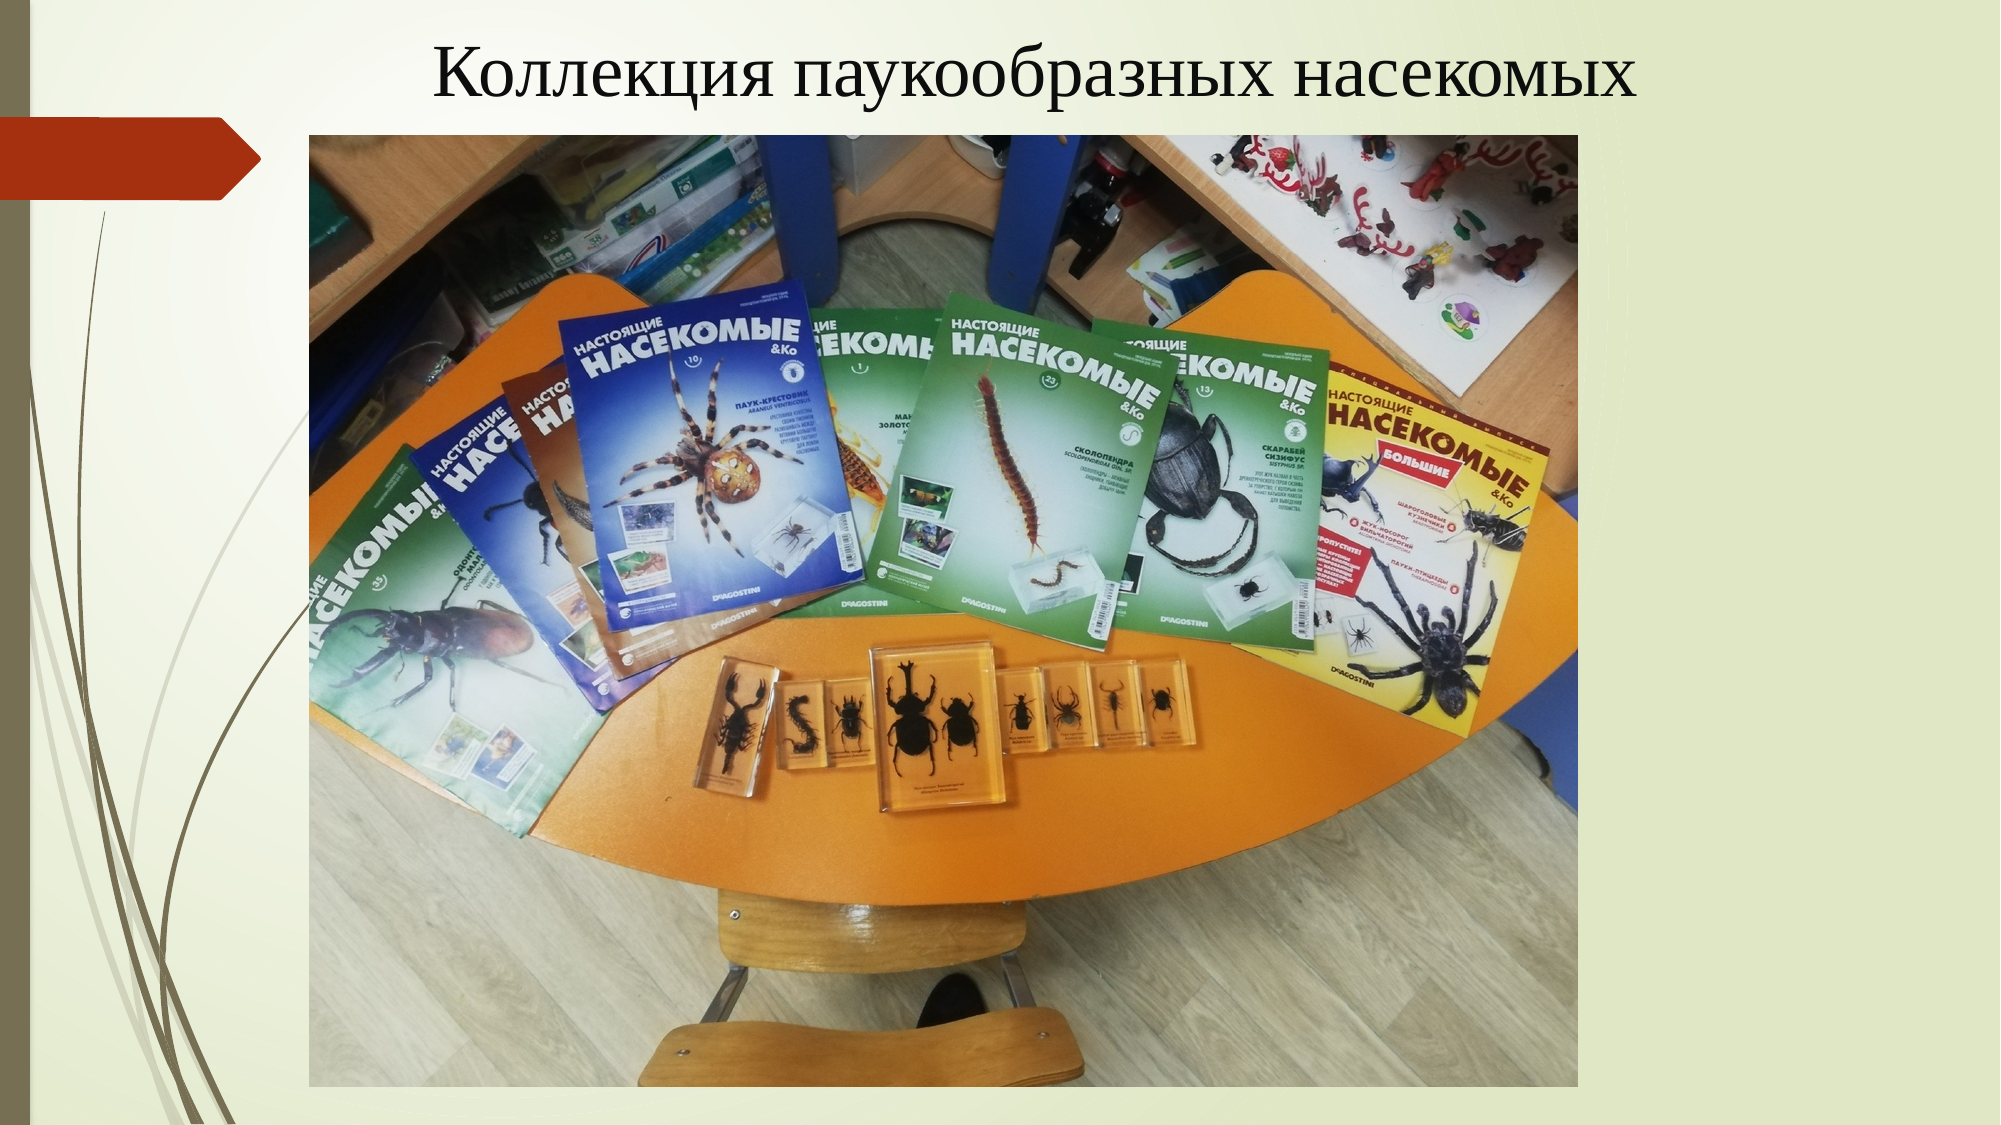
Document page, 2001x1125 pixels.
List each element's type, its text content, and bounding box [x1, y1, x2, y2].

picture [309, 135, 1579, 1088]
title Коллекция паукообразных насекомых [235, 14, 1856, 225]
